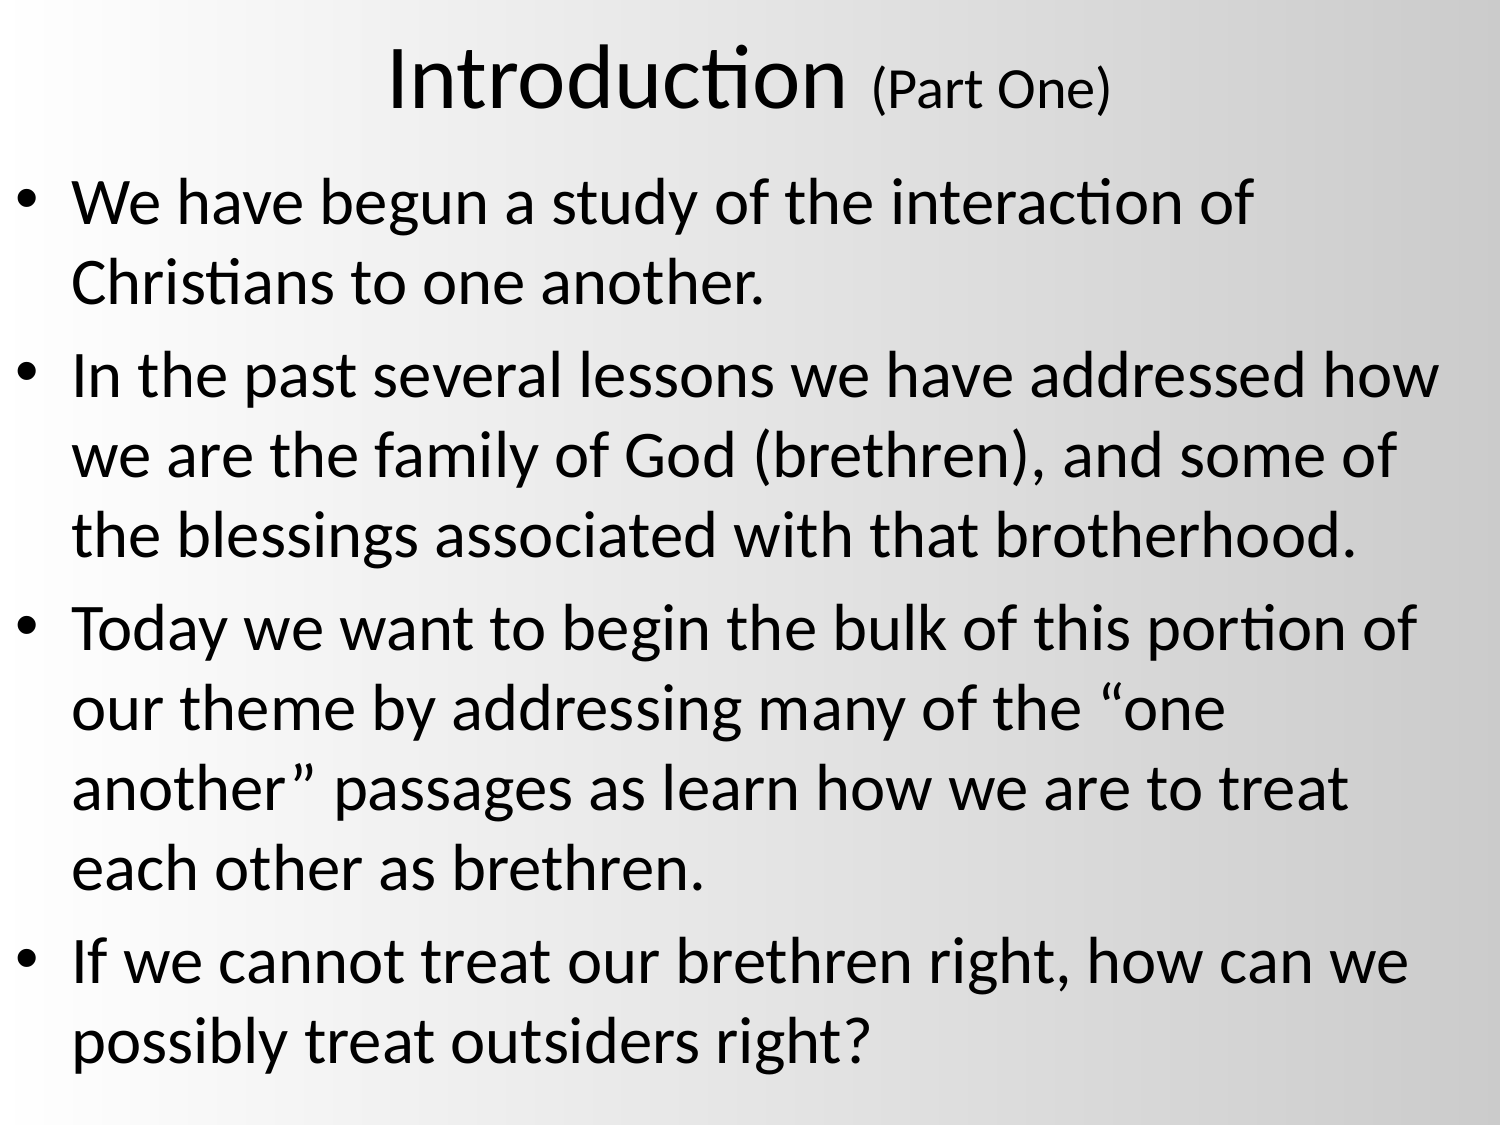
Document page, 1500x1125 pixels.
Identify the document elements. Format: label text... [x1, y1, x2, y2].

list We have begun a study of the interaction of Christians to one another. In the past several lessons we have addressed how we are the family of God (brethren), and some of the blessings associated with that brotherhood. Today we want to begin the bulk of this portion of our theme by addressing many of the “one another” passages as learn how we are to treat each other as brethren. If we cannot treat our brethren right, how can we possibly treat outsiders right? [0, 149, 1500, 1100]
title Introduction (Part One) [75, 5, 1425, 138]
